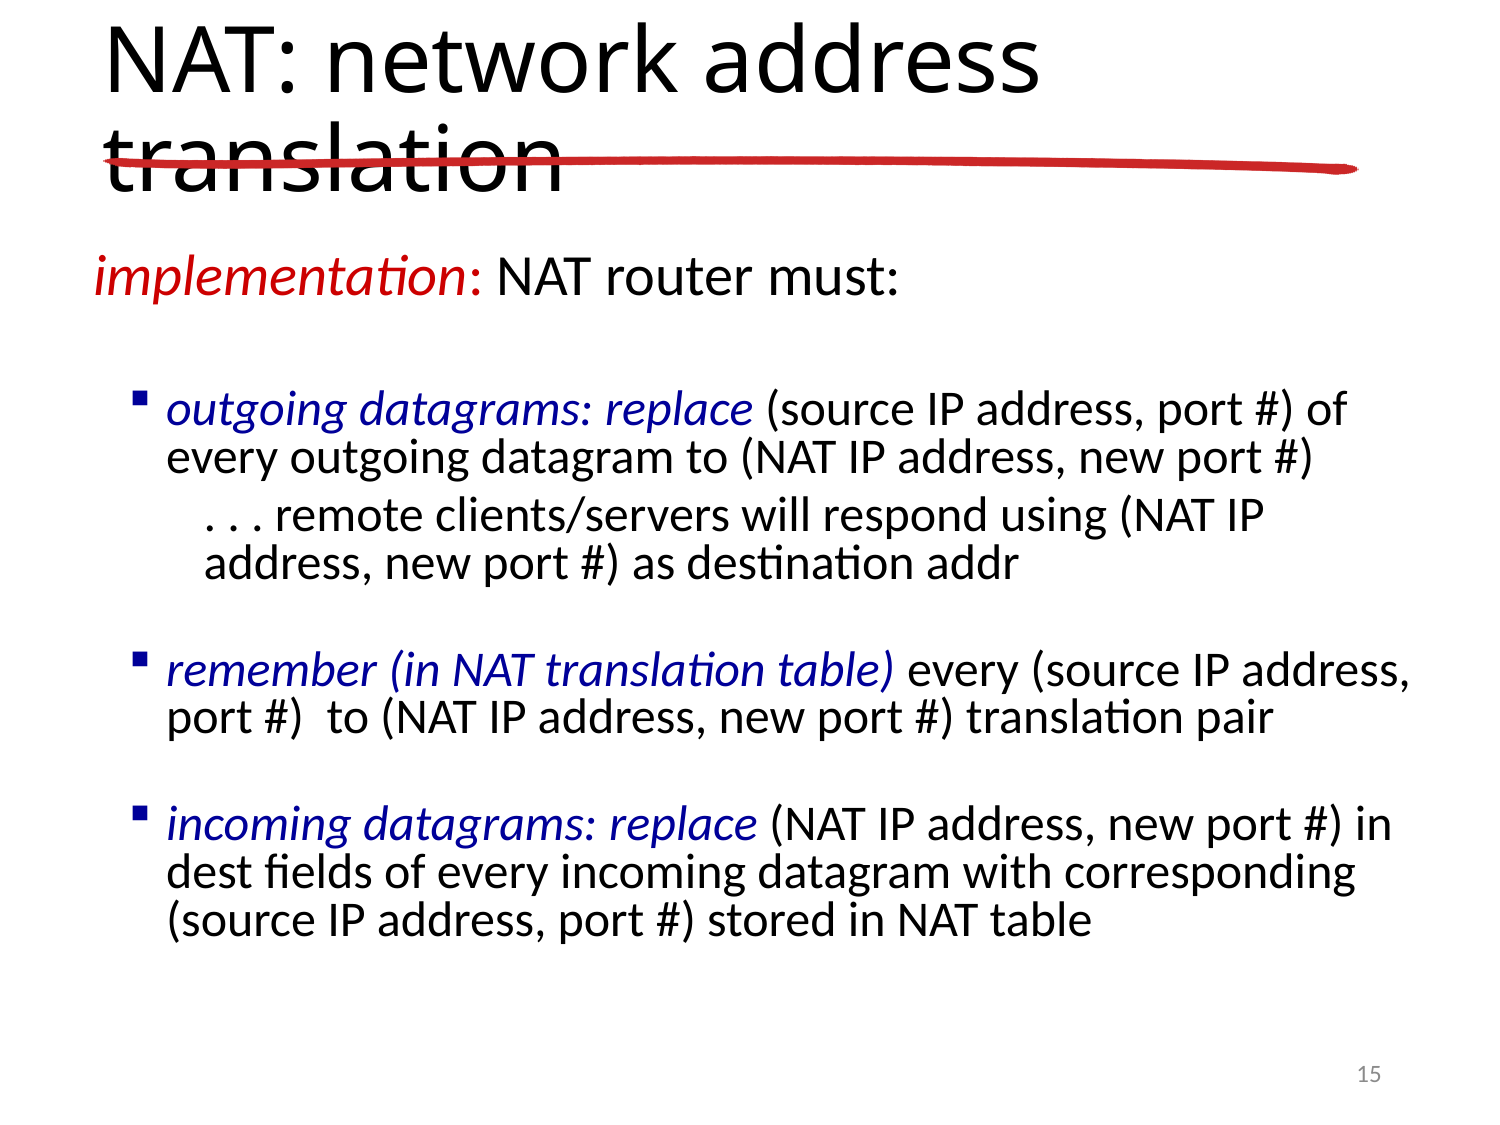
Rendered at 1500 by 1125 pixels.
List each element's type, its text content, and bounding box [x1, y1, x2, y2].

picture [98, 151, 1373, 180]
list implementation: NAT router must: outgoing datagrams: replace (source IP address, port #) of every outgoing datagram to (NAT IP address, new port #) . . . remote clients/servers will respond using (NAT IP address, new port #) as destination addr remember (in NAT translation table) every (source IP address, port #) to (NAT IP address, new port #) translation pair incoming datagrams: replace (NAT IP address, new port #) in dest fields of every incoming datagram with corresponding (source IP address, port #) stored in NAT table [38, 243, 1446, 1006]
title NAT: network address translation [87, 37, 1415, 187]
slide_number 15 [1059, 1042, 1397, 1103]
